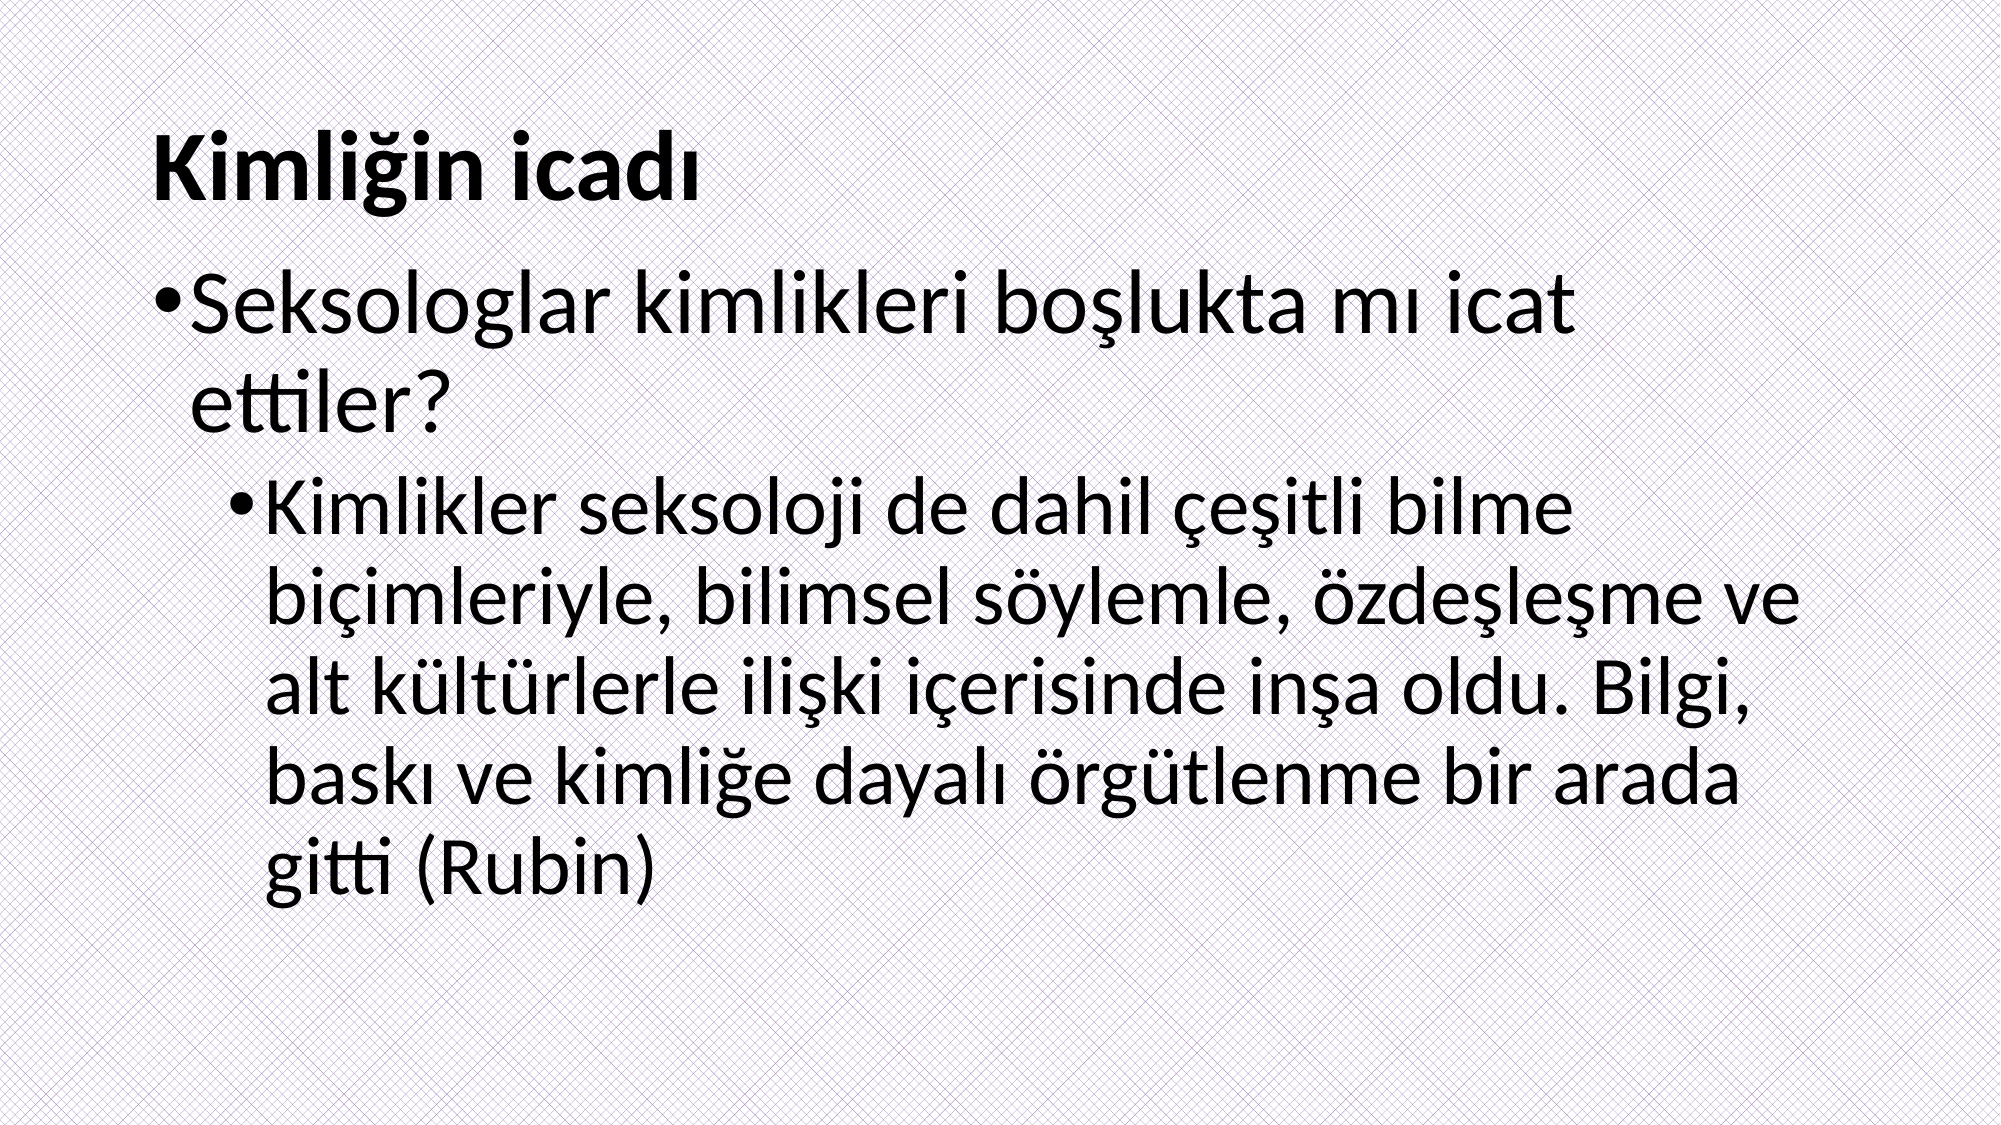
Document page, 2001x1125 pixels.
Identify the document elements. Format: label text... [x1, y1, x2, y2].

list Seksologlar kimlikleri boşlukta mı icat ettiler? Kimlikler seksoloji de dahil çeşitli bilme biçimleriyle, bilimsel söylemle, özdeşleşme ve alt kültürlerle ilişki içerisinde inşa oldu. Bilgi, baskı ve kimliğe dayalı örgütlenme bir arada gitti (Rubin) [137, 247, 1863, 1095]
title Kimliğin icadı [137, 59, 1863, 247]
